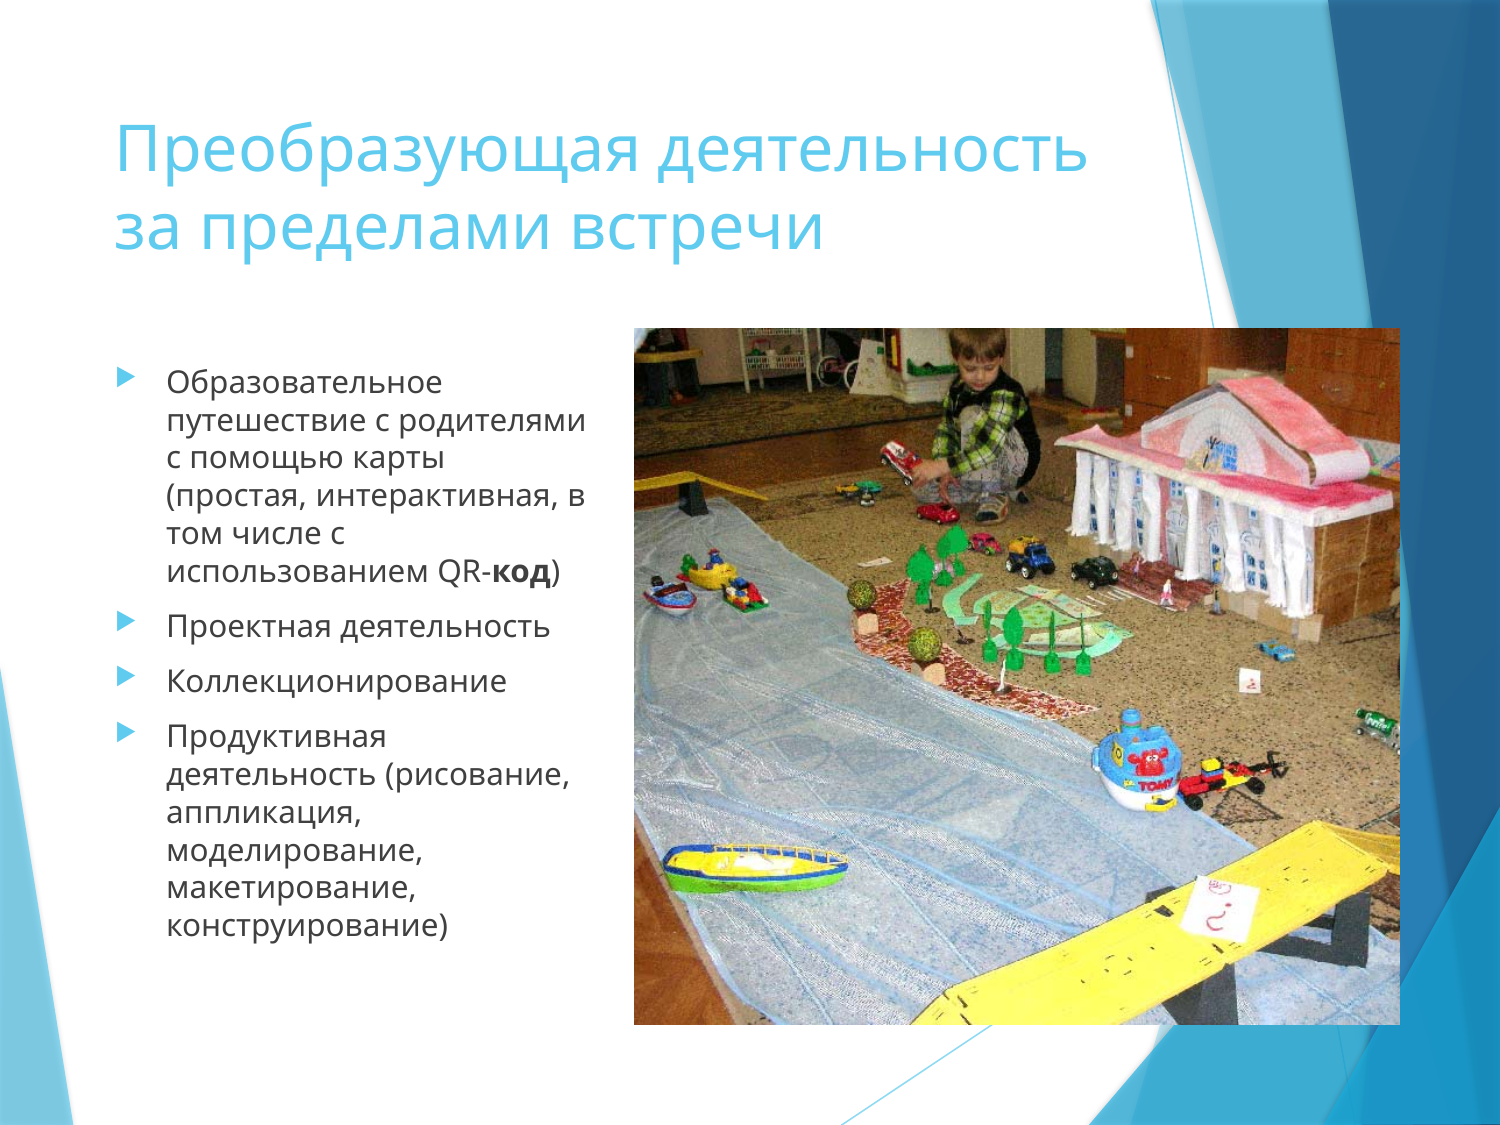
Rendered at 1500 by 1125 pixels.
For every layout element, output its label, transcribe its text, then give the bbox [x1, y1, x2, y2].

picture [634, 328, 1401, 1026]
title Преобразующая деятельность за пределами встречи [99, 99, 1142, 317]
list Образовательное путешествие с родителями с помощью карты (простая, интерактивная, в том числе с использованием QR-код) Проектная деятельность Коллекционирование Продуктивная деятельность (рисование, аппликация, моделирование, макетирование, конструирование) [99, 354, 604, 992]
